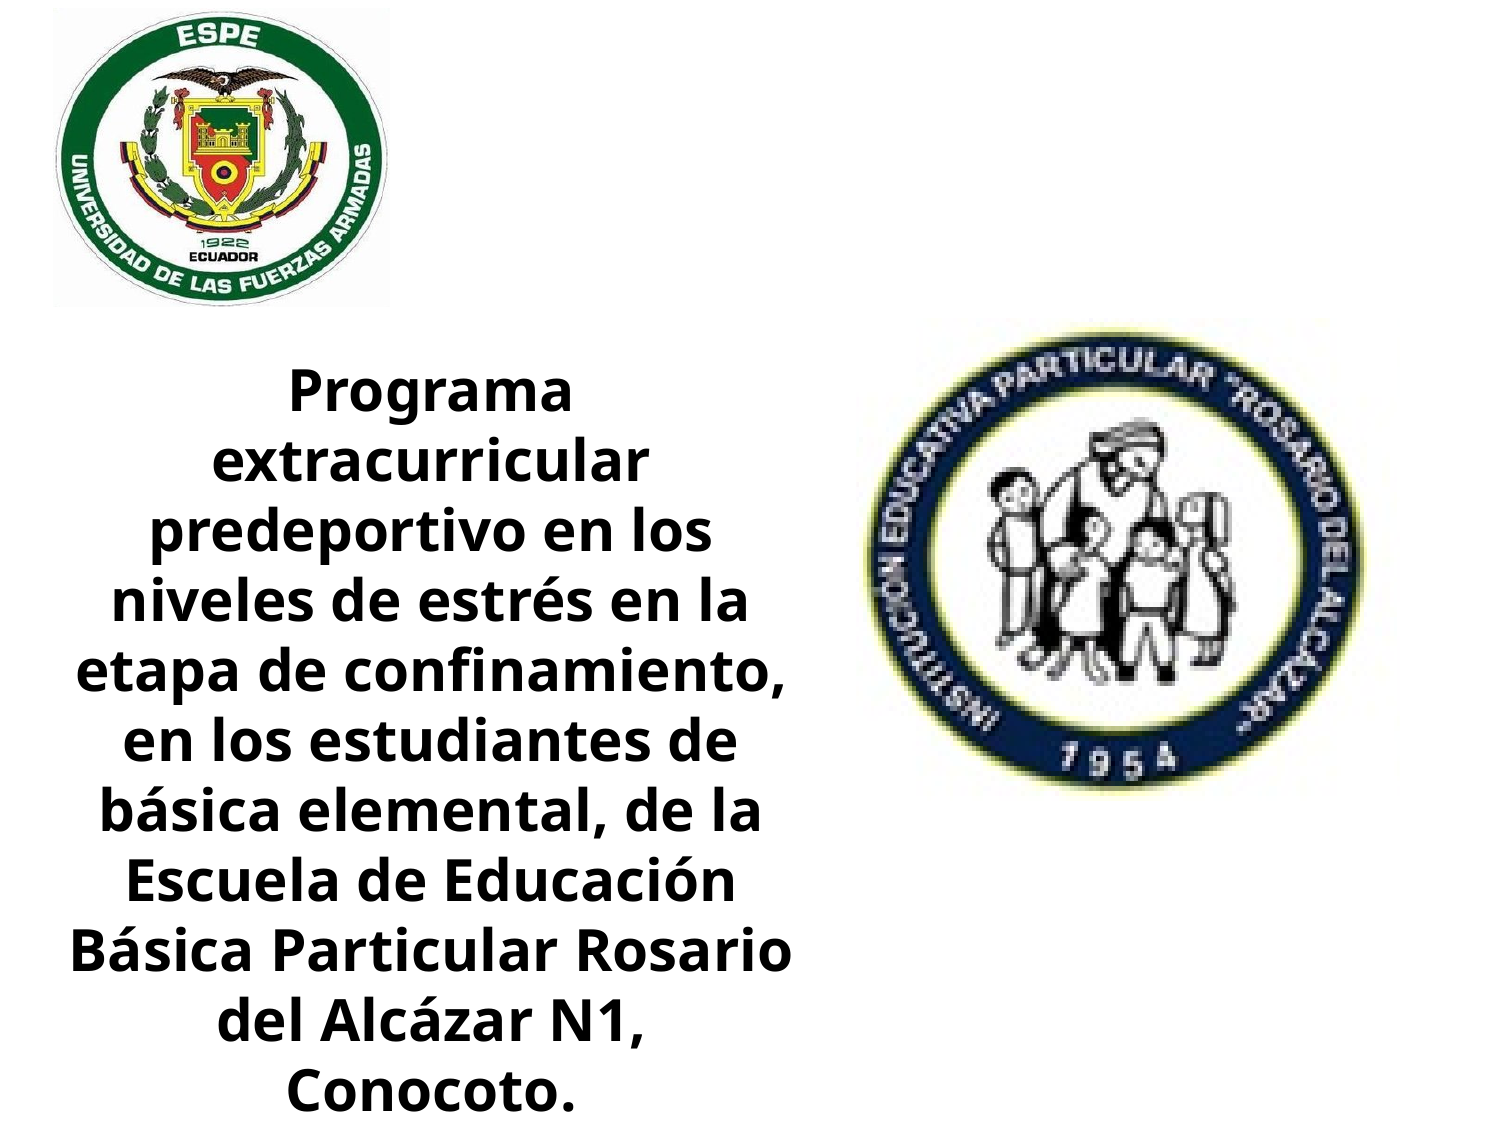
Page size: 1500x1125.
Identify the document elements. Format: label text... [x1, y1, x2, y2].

picture [856, 290, 1400, 941]
picture [52, 7, 390, 307]
text_box Programa extracurricular predeportivo en los niveles de estrés en la etapa de confinamiento, en los estudiantes de básica elemental, de la Escuela de Educación Básica Particular Rosario del Alcázar N1, Conocoto. » [53, 338, 809, 1125]
